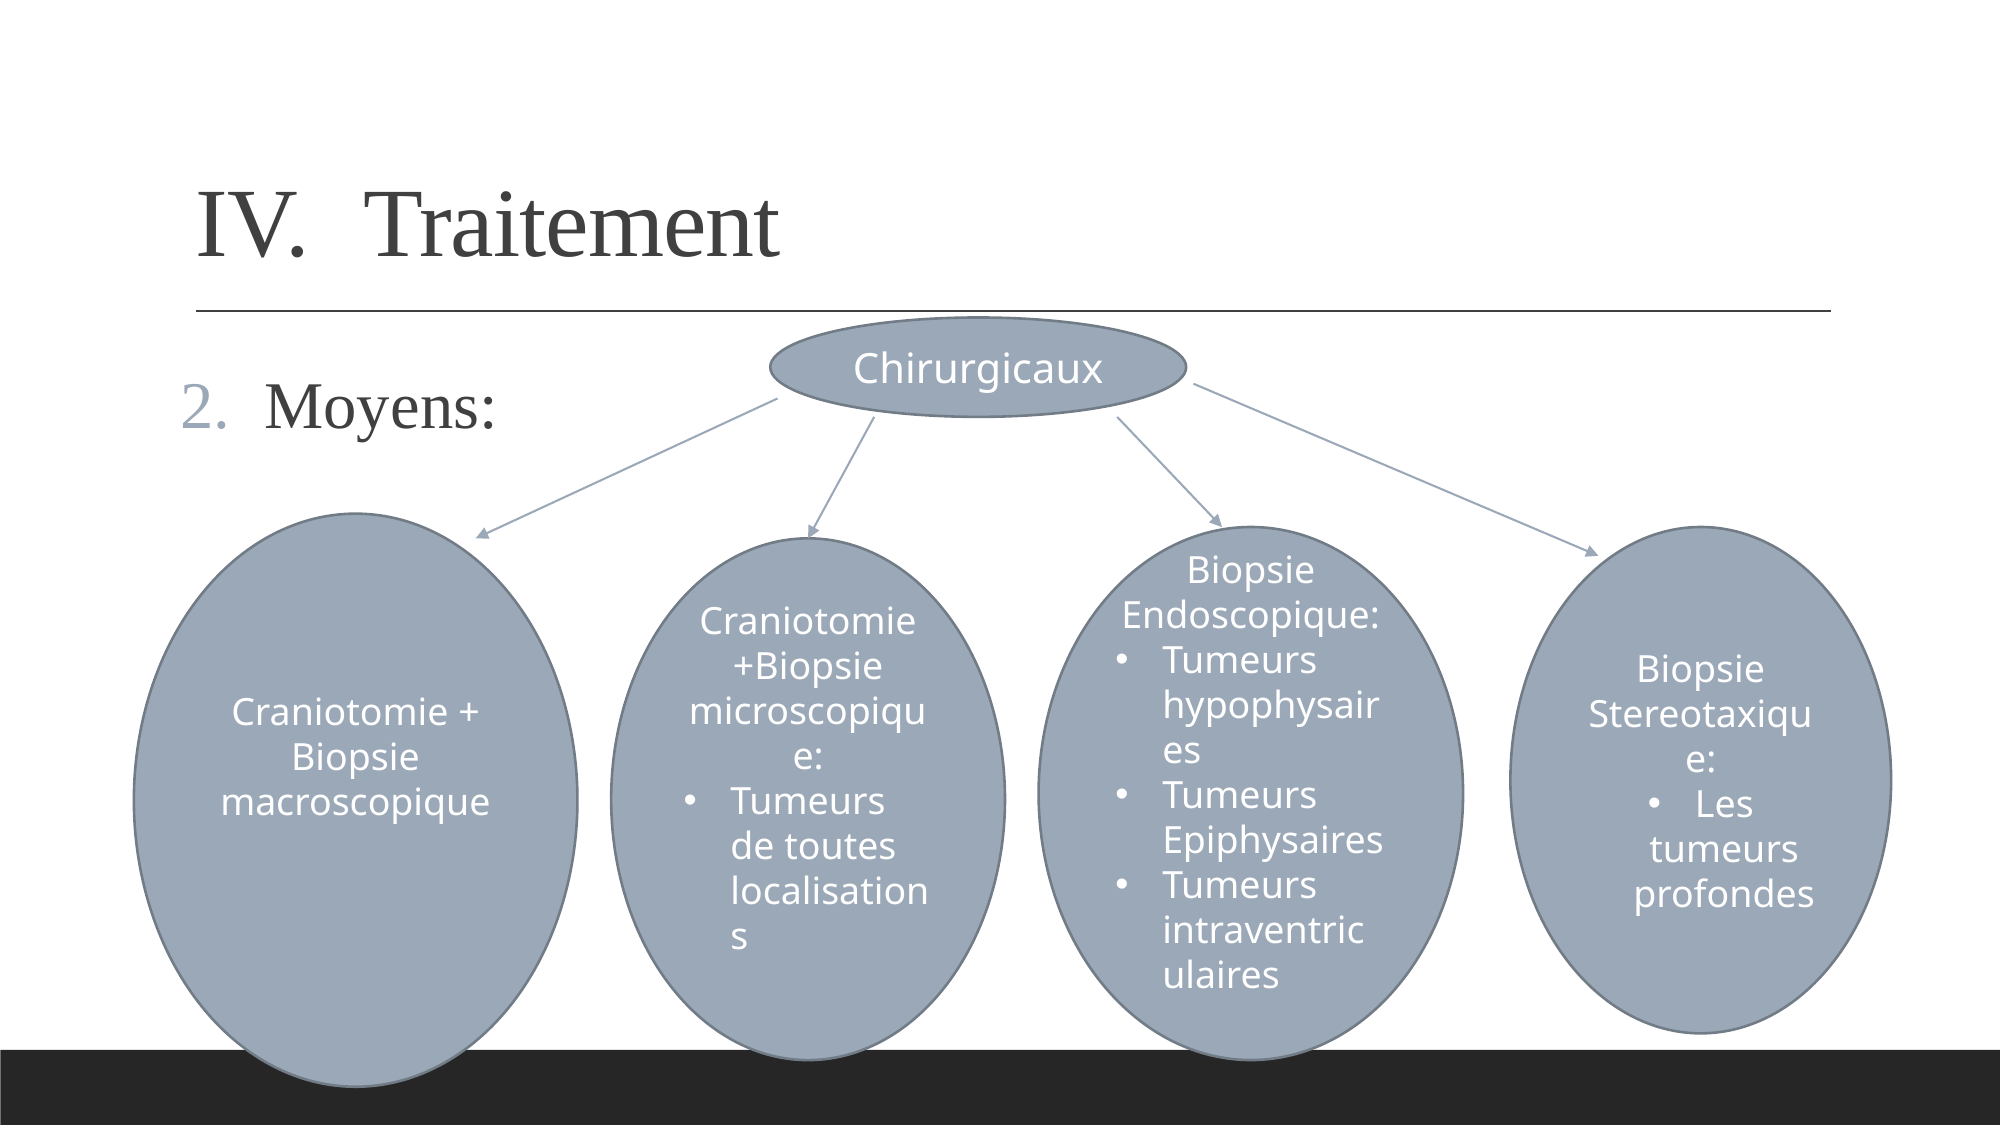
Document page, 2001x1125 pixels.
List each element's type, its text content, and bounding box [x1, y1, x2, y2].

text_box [807, 416, 875, 539]
text_box Chirurgicaux [768, 316, 1188, 419]
text_box Biopsie Endoscopique: Tumeurs hypophysaires Tumeurs Epiphysaires Tumeurs intraventriculaires [1037, 537, 1465, 1062]
title Traitement [180, 47, 1830, 285]
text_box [1192, 383, 1599, 557]
text_box Craniotomie +Biopsie microscopique: Tumeurs de toutes localisations [609, 537, 1007, 1062]
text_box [1116, 416, 1190, 528]
list Moyens: [180, 345, 1830, 963]
text_box Craniotomie + Biopsie macroscopique [132, 512, 579, 1089]
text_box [475, 397, 779, 539]
text_box Biopsie Stereotaxique: Les tumeurs profondes [1509, 525, 1893, 1035]
